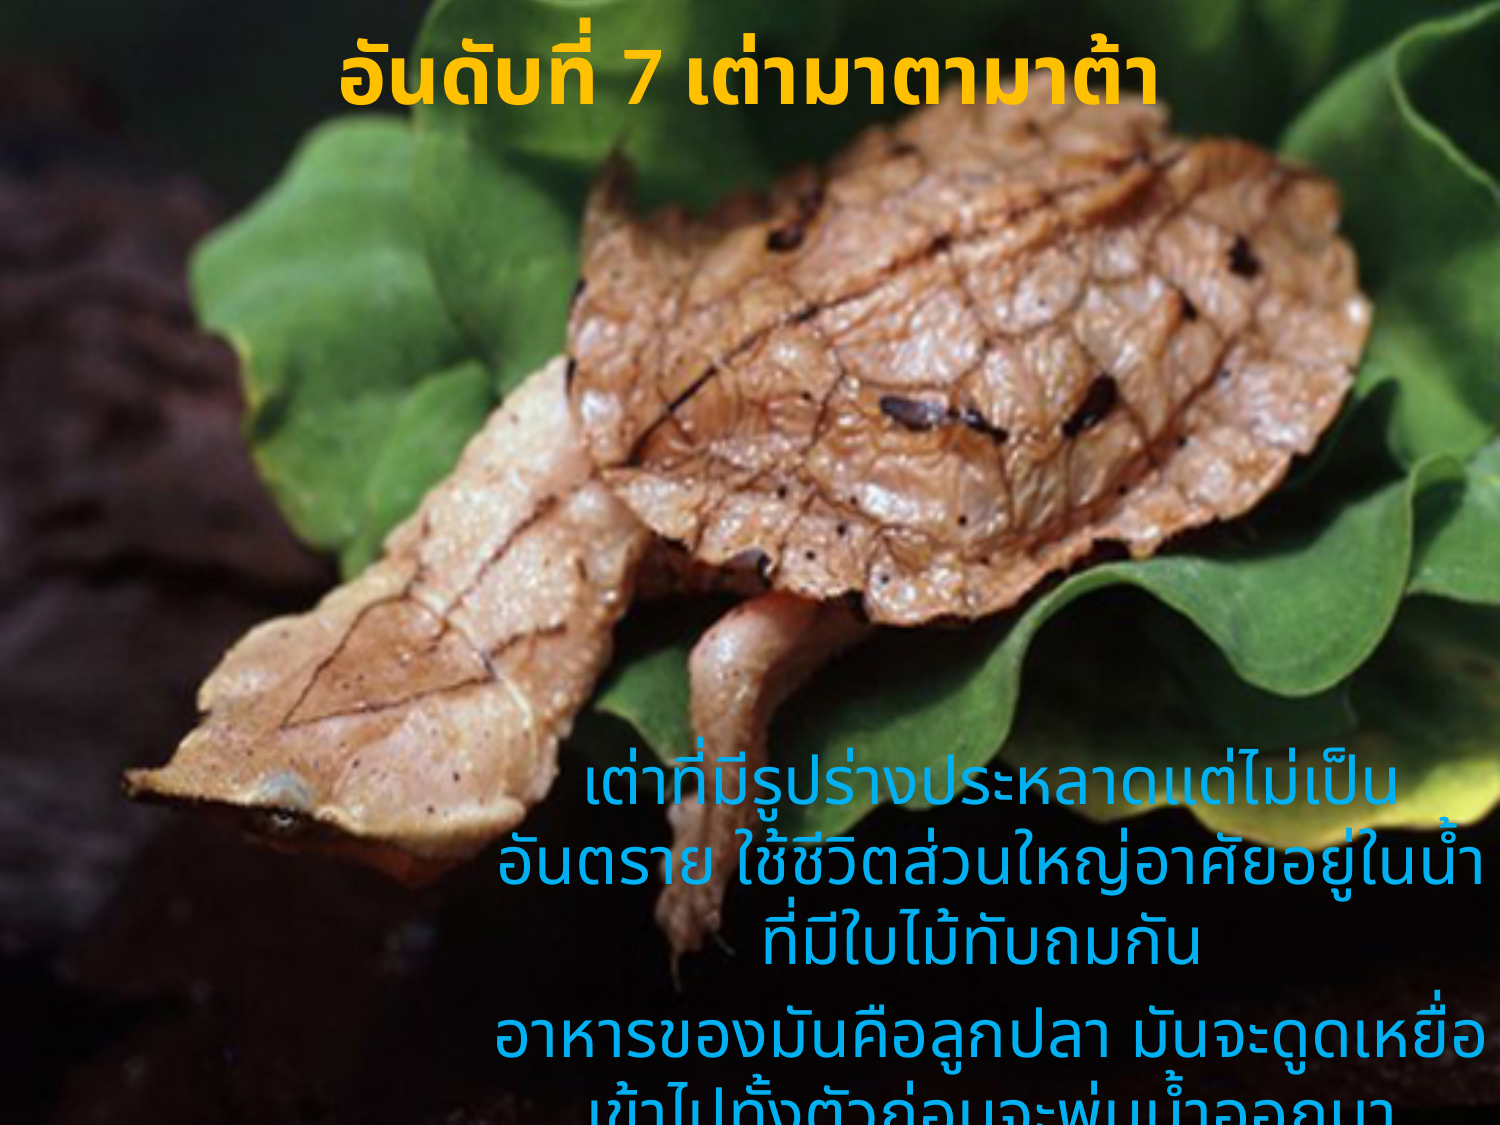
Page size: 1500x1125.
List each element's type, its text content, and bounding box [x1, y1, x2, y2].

title อันดับที่ 7 เต่ามาตามาต้า [112, 4, 1388, 339]
picture [0, 0, 1500, 1125]
subtitle เต่าที่มีรูปร่างประหลาดแต่ไม่เป็นอันตราย ใช้ชีวิตส่วนใหญ่อาศัยอยู่ในน้ำที่มีใบไม้ทับถมกัน อาหารของมันคือลูกปลา มันจะดูดเหยื่อเข้าไปทั้งตัวก่อนจะพ่นน้ำออกมา [466, 730, 1500, 1125]
